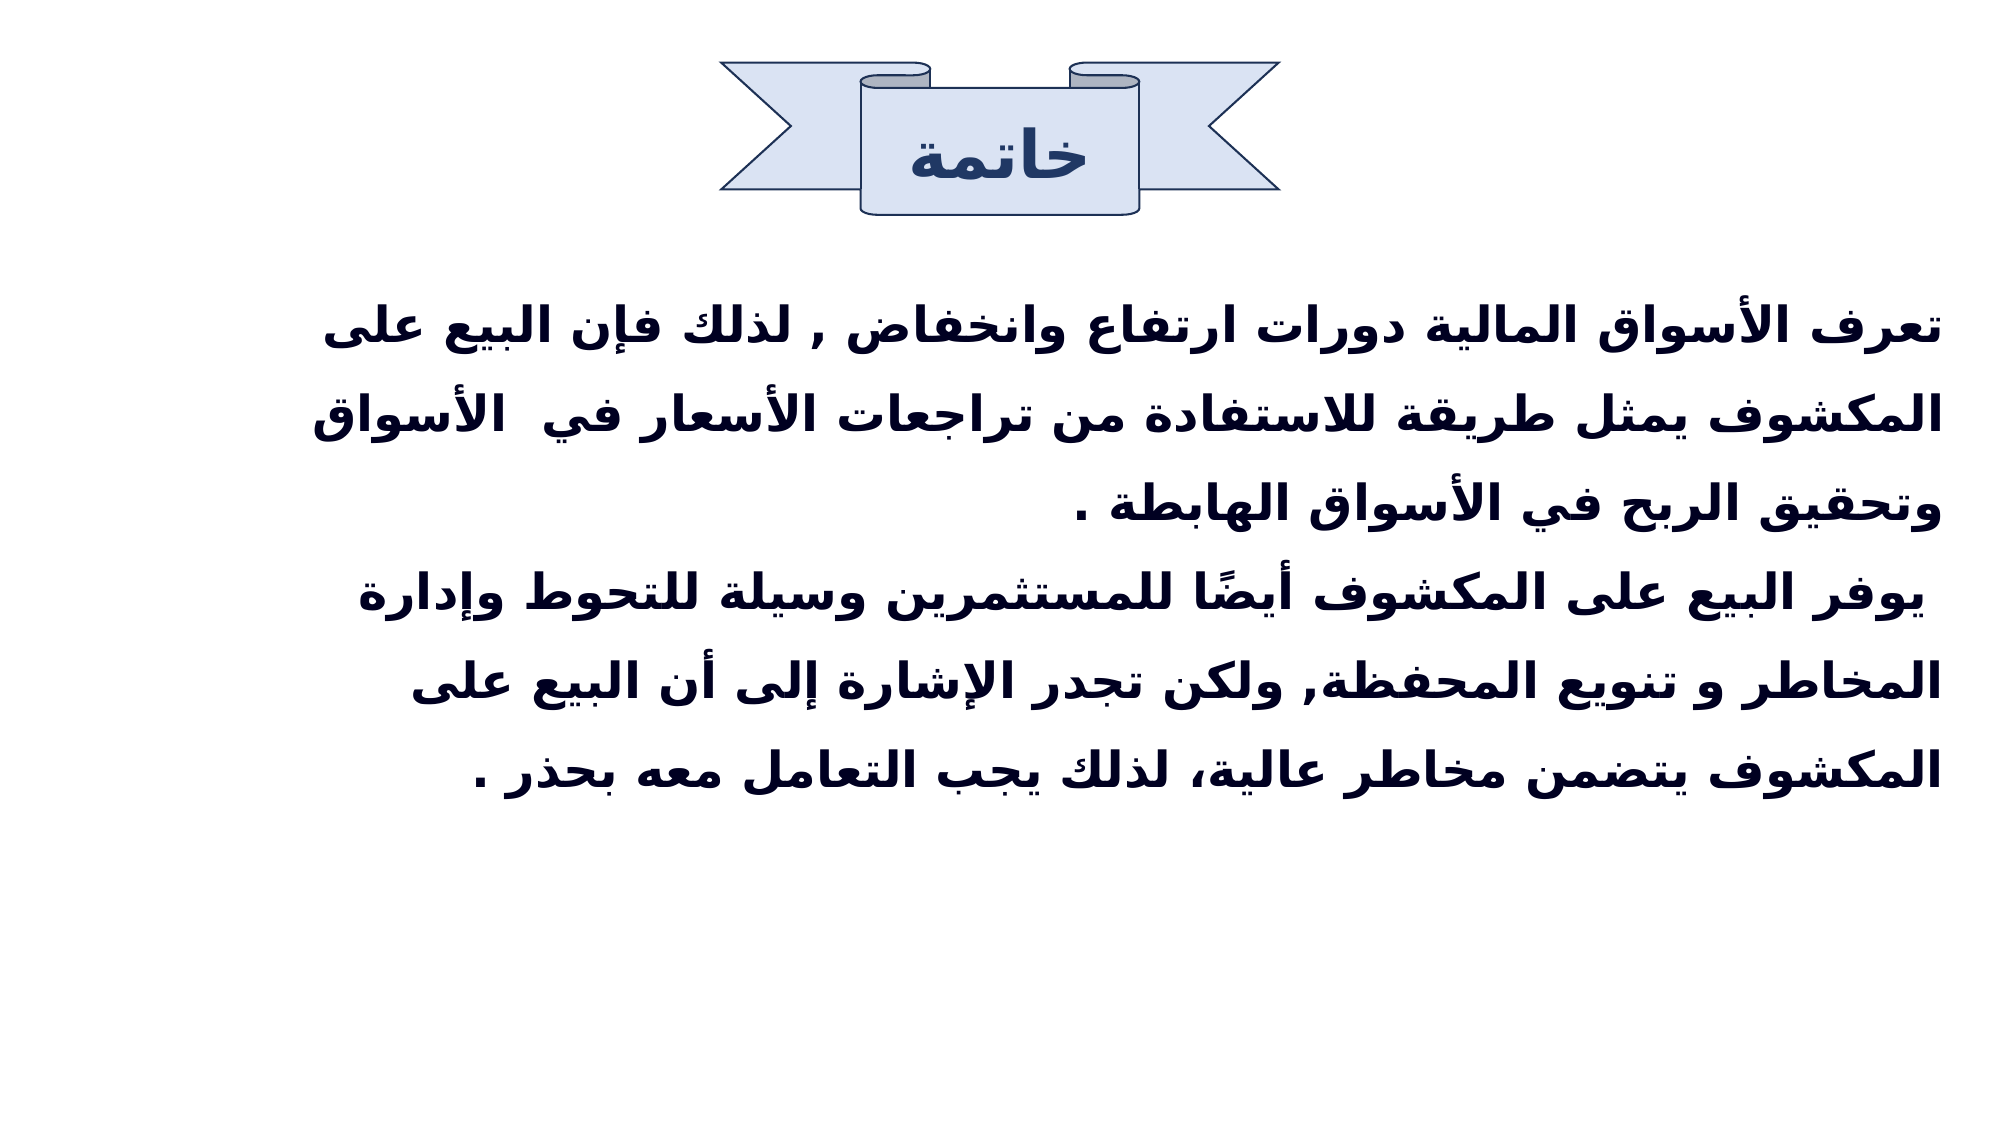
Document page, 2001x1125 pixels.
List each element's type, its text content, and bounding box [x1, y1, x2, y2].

text_box خاتمة [718, 61, 1282, 216]
title تعرف الأسواق المالية دورات ارتفاع وانخفاض , لذلك فإن البيع على المكشوف يمثل طريقة للاستفادة من تراجعات الأسعار في الأسواق وتحقيق الربح في الأسواق الهابطة . يوفر البيع على المكشوف أيضًا للمستثمرين وسيلة للتحوط وإدارة المخاطر و تنويع المحفظة, ولكن تجدر الإشارة إلى أن البيع على المكشوف يتضمن مخاطر عالية، لذلك يجب التعامل معه بحذر . [205, 255, 1959, 865]
